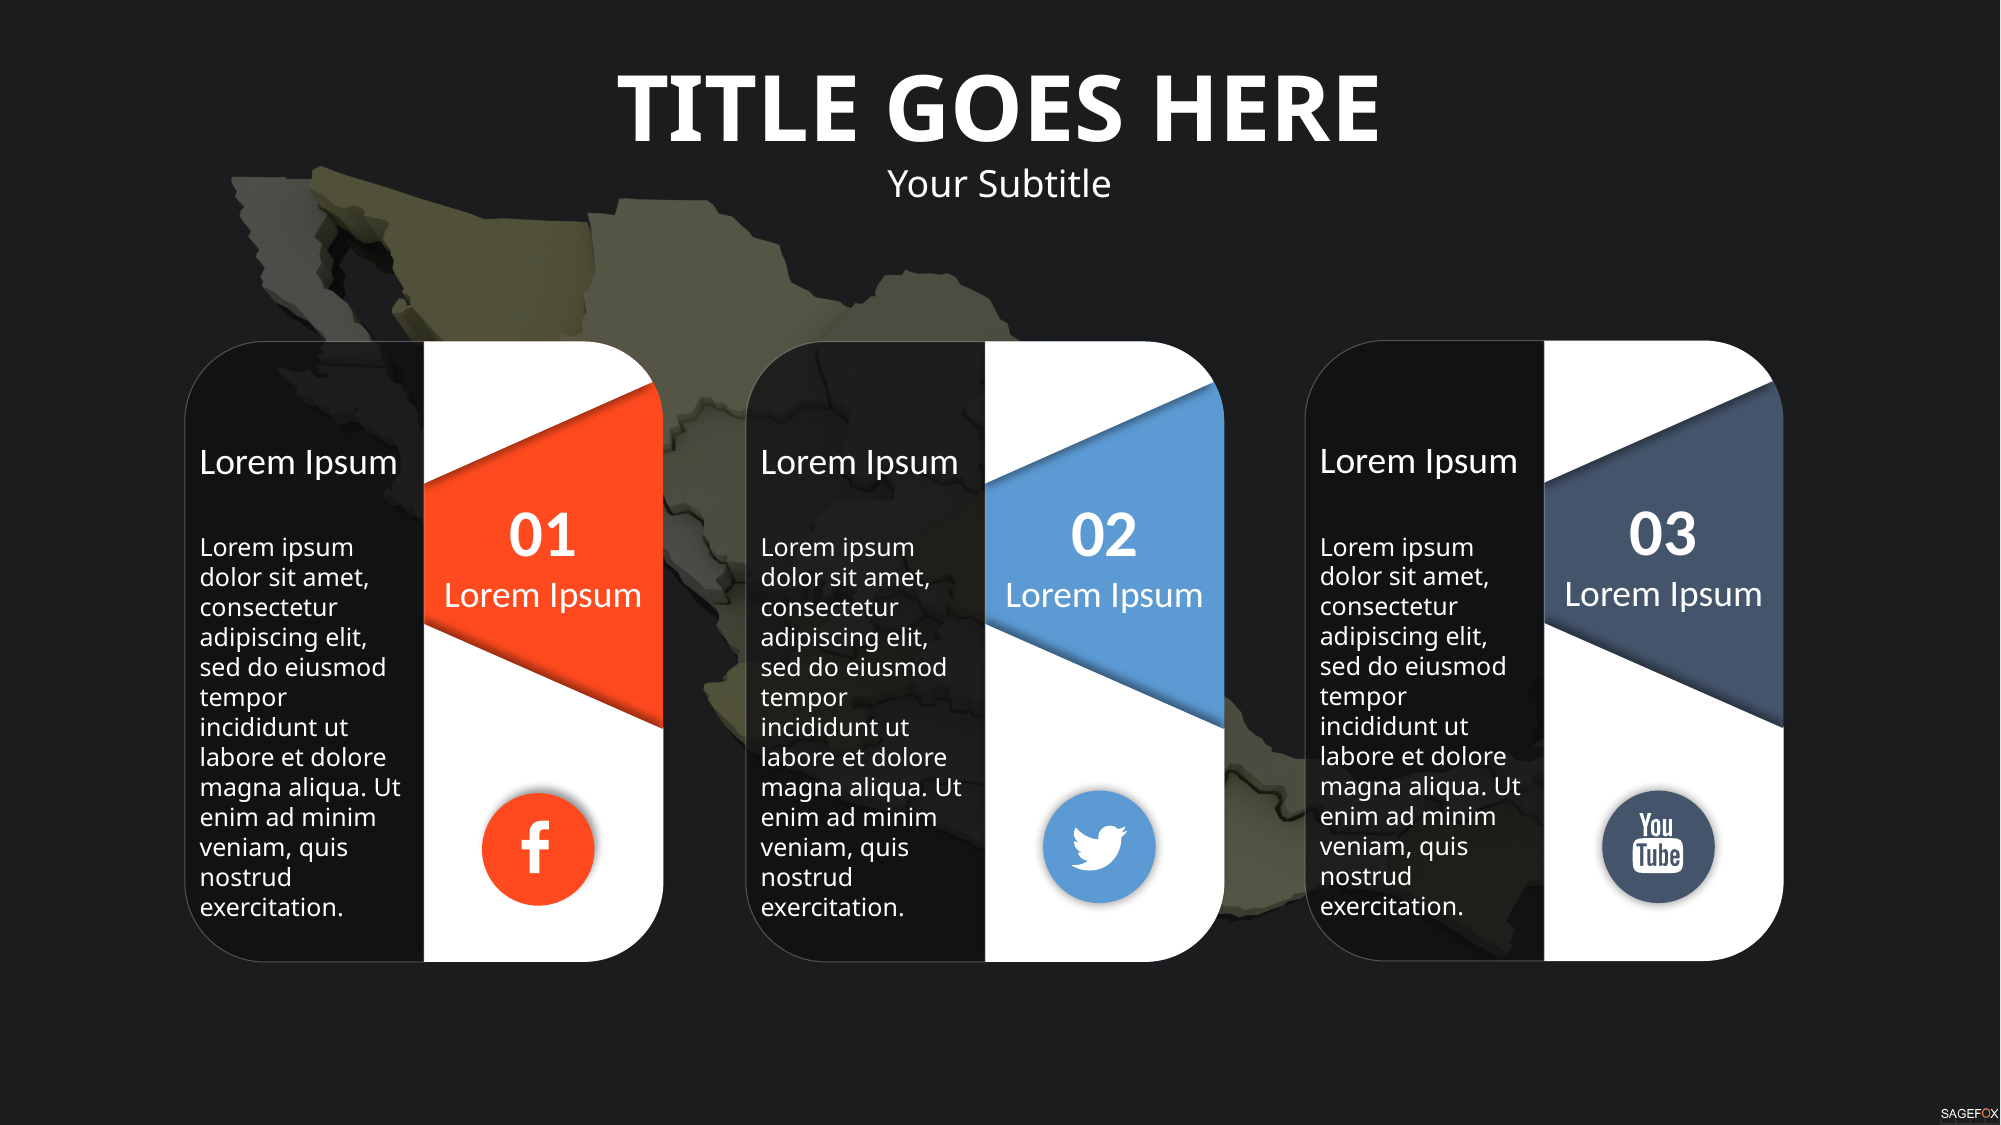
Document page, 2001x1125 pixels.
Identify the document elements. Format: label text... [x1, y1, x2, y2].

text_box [424, 341, 664, 962]
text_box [986, 341, 1225, 962]
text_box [184, 341, 424, 962]
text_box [1305, 340, 1545, 961]
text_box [745, 341, 986, 962]
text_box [1545, 340, 1784, 961]
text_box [481, 793, 595, 906]
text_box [1043, 790, 1156, 904]
picture [1940, 0, 2001, 1125]
text_box TITLE GOES HERE Your Subtitle [548, 42, 1452, 212]
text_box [1602, 790, 1715, 904]
